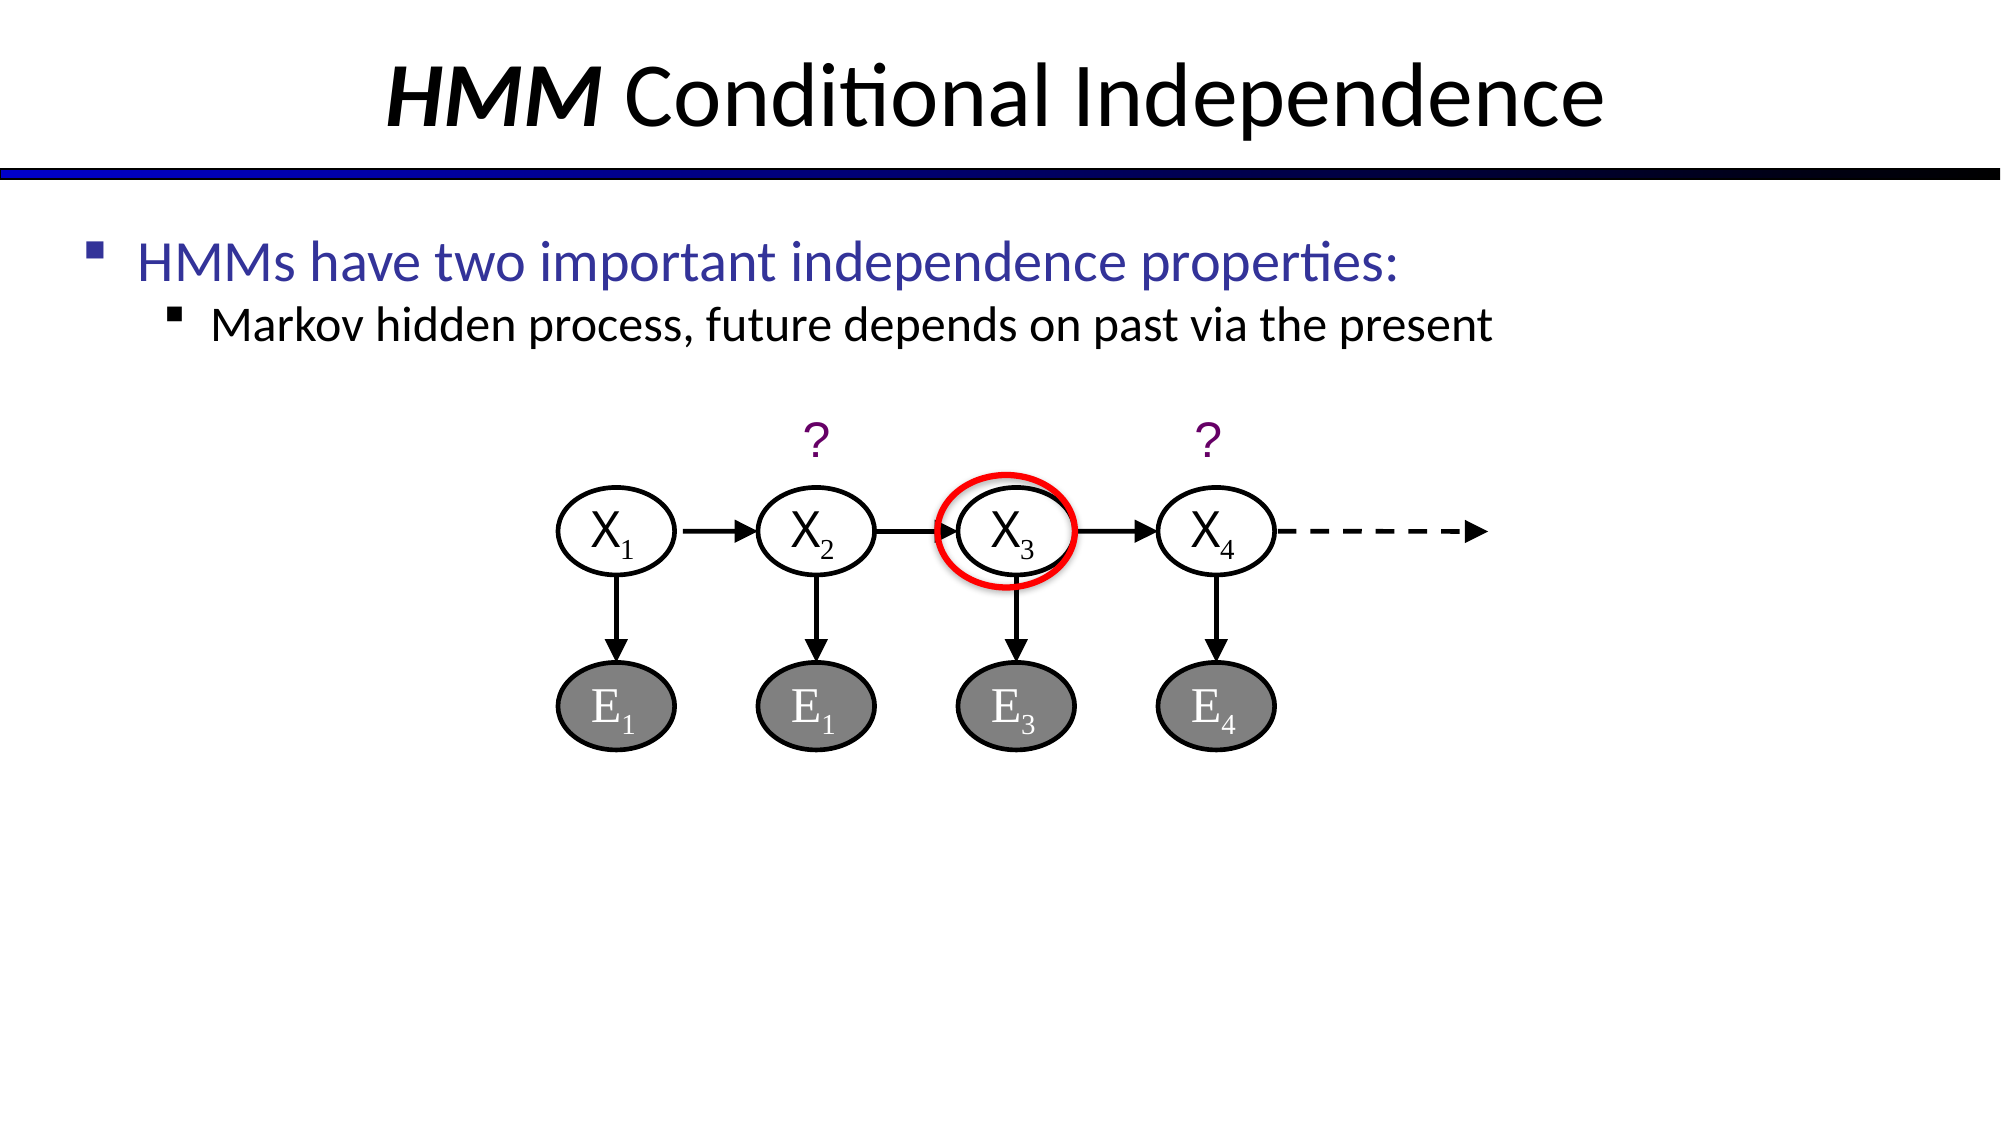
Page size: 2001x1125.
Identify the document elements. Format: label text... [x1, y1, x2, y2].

list HMMs have two important independence properties: Markov hidden process, future depends on past via the present [66, 228, 2000, 1006]
title HMM Conditional Independence [0, 0, 2000, 184]
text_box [557, 487, 1489, 751]
text_box ? [1179, 399, 1237, 475]
text_box [965, 474, 1047, 485]
text_box ? [787, 399, 846, 475]
